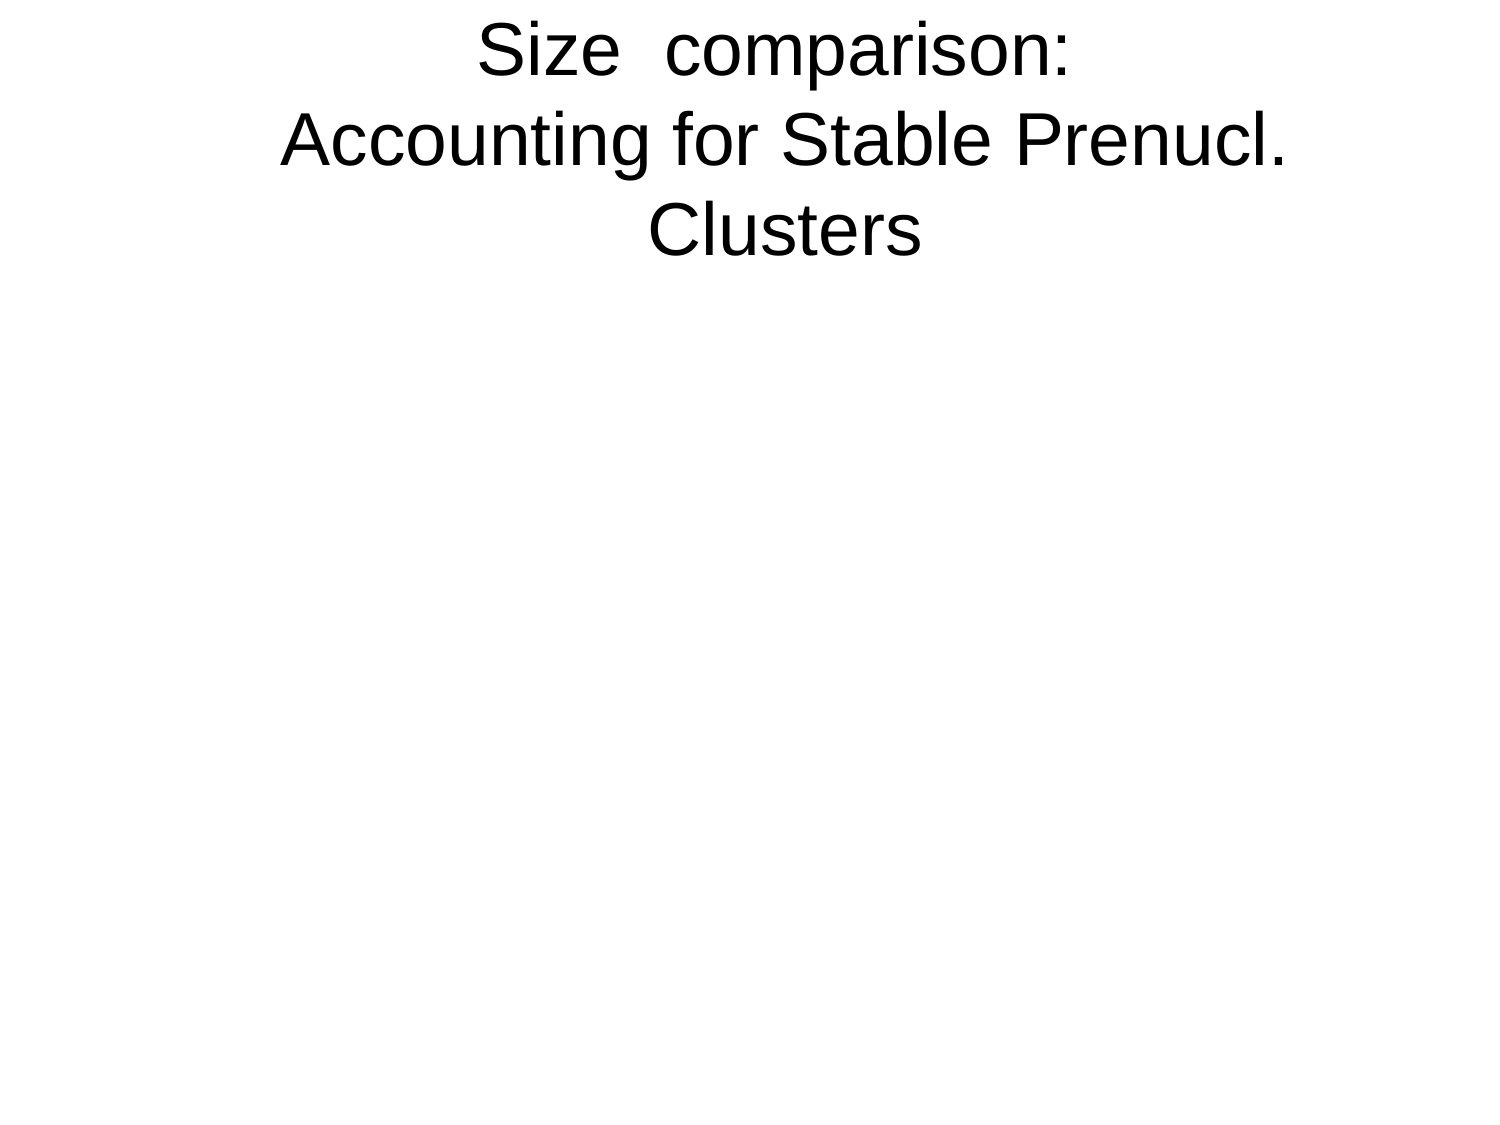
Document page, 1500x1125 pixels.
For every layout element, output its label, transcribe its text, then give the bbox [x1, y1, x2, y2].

title Size comparison: Accounting for Stable Prenucl. Clusters [123, 30, 1448, 240]
